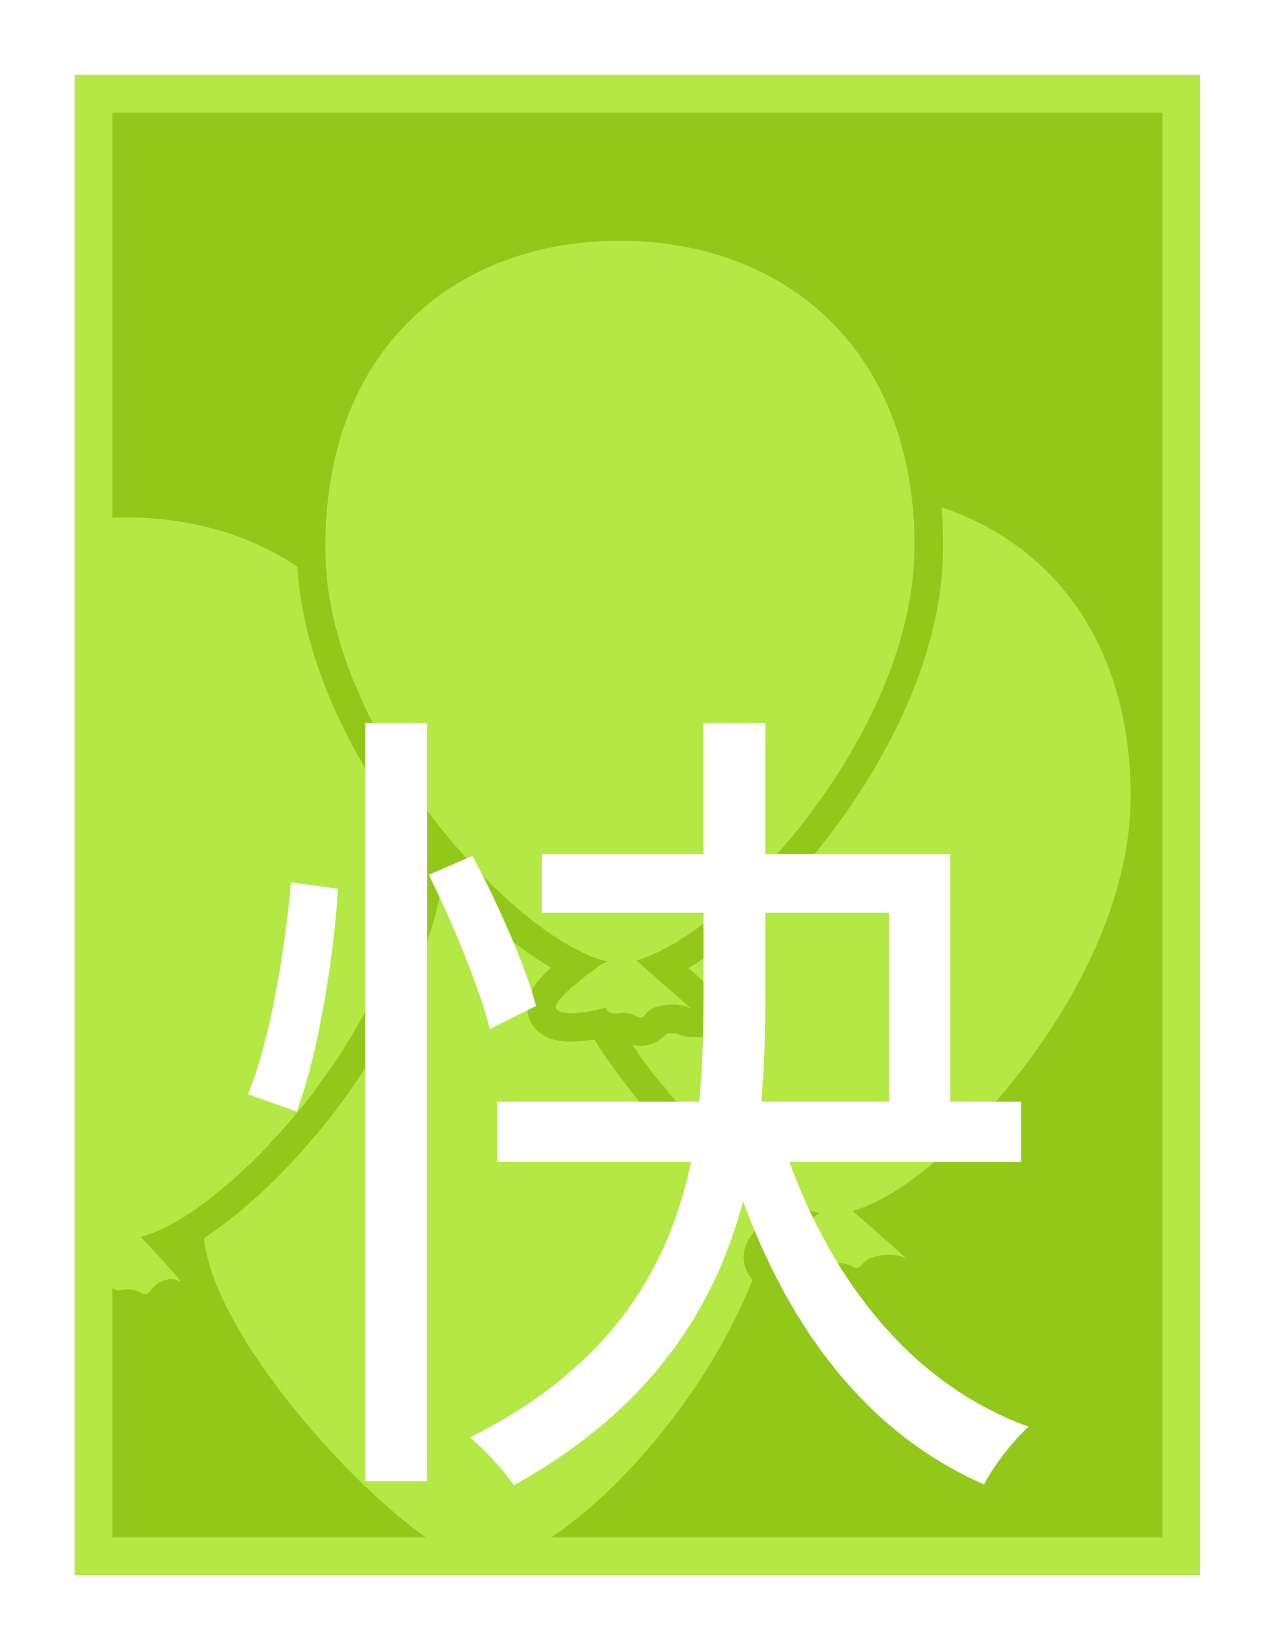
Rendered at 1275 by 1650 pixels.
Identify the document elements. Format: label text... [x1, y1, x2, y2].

title 快 [112, 564, 1163, 1609]
